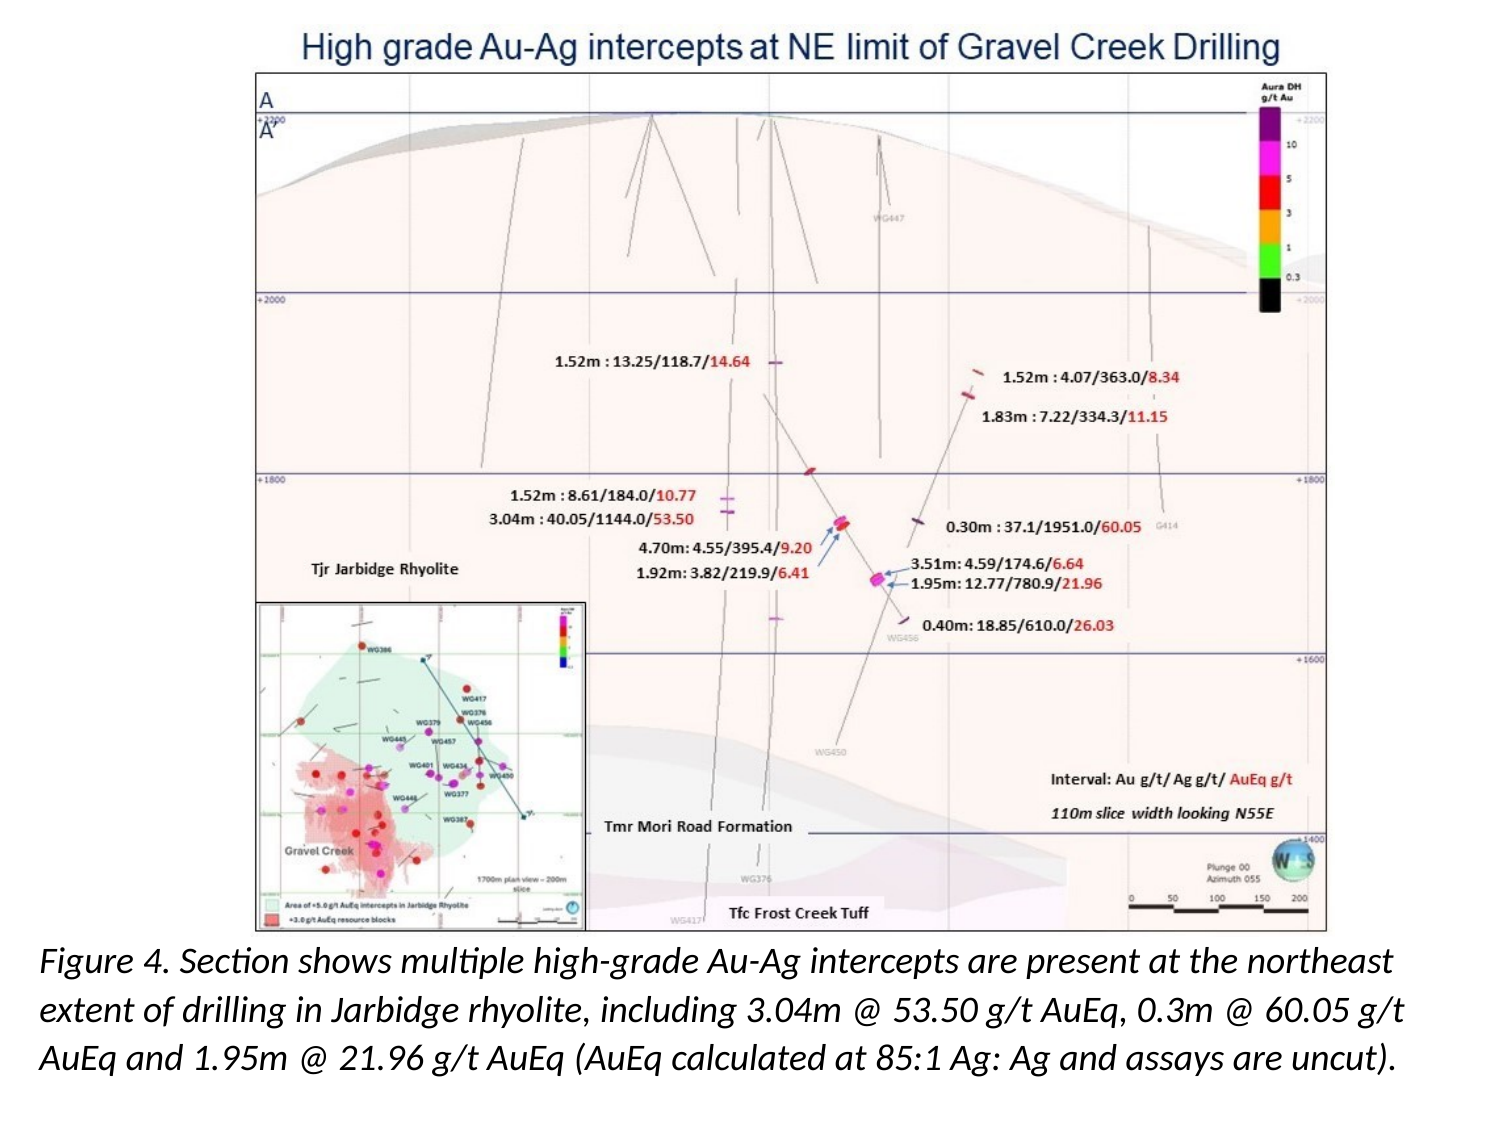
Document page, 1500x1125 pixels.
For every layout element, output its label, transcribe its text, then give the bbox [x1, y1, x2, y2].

text_box Figure 4. Section shows multiple high-grade Au-Ag intercepts are present at the northeast extent of drilling in Jarbidge rhyolite, including 3.04m @ 53.50 g/t AuEq, 0.3m @ 60.05 g/t AuEq and 1.95m @ 21.96 g/t AuEq (AuEq calculated at 85:1 Ag: Ag and assays are uncut). [24, 926, 1465, 1086]
picture [250, 23, 1336, 938]
